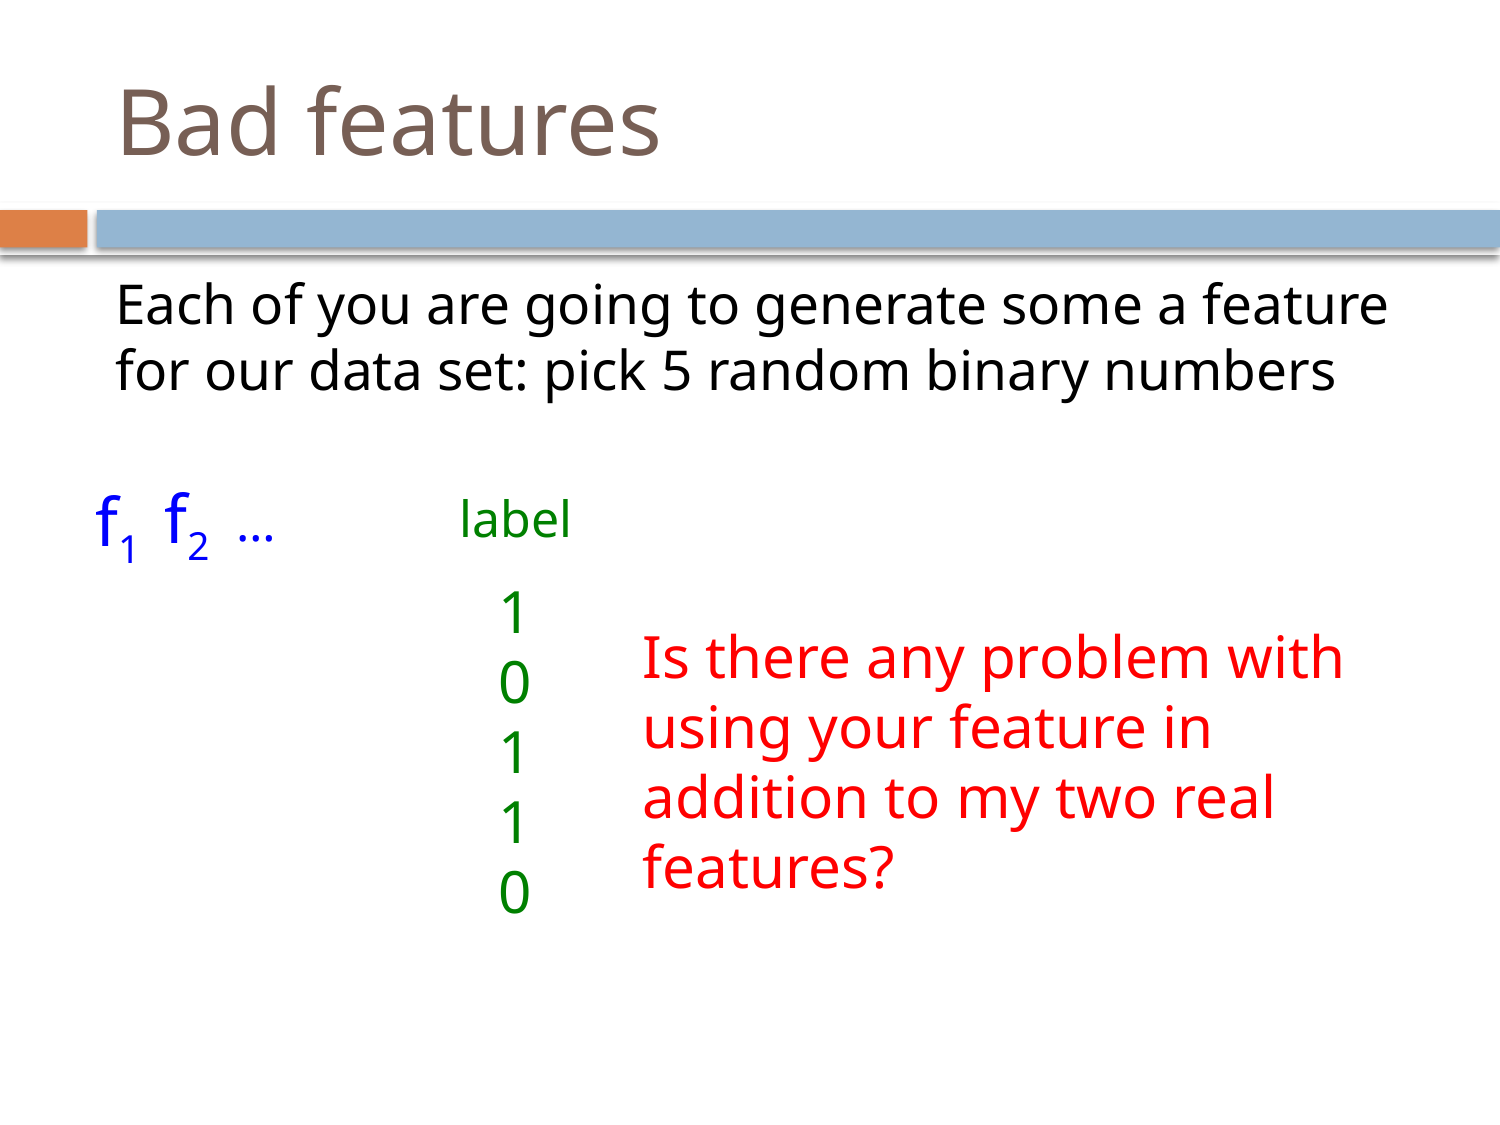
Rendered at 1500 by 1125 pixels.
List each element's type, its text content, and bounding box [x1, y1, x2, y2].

title Bad features [100, 37, 1438, 200]
list Each of you are going to generate some a feature for our data set: pick 5 random binary numbers [100, 262, 1438, 470]
text_box f1 [80, 472, 156, 579]
text_box … [222, 484, 292, 560]
text_box f2 [149, 469, 225, 576]
text_box Is there any problem with using your feature in addition to my two real features? [628, 612, 1438, 908]
text_box label [445, 479, 588, 555]
text_box 1 0 1 1 0 [483, 567, 547, 933]
